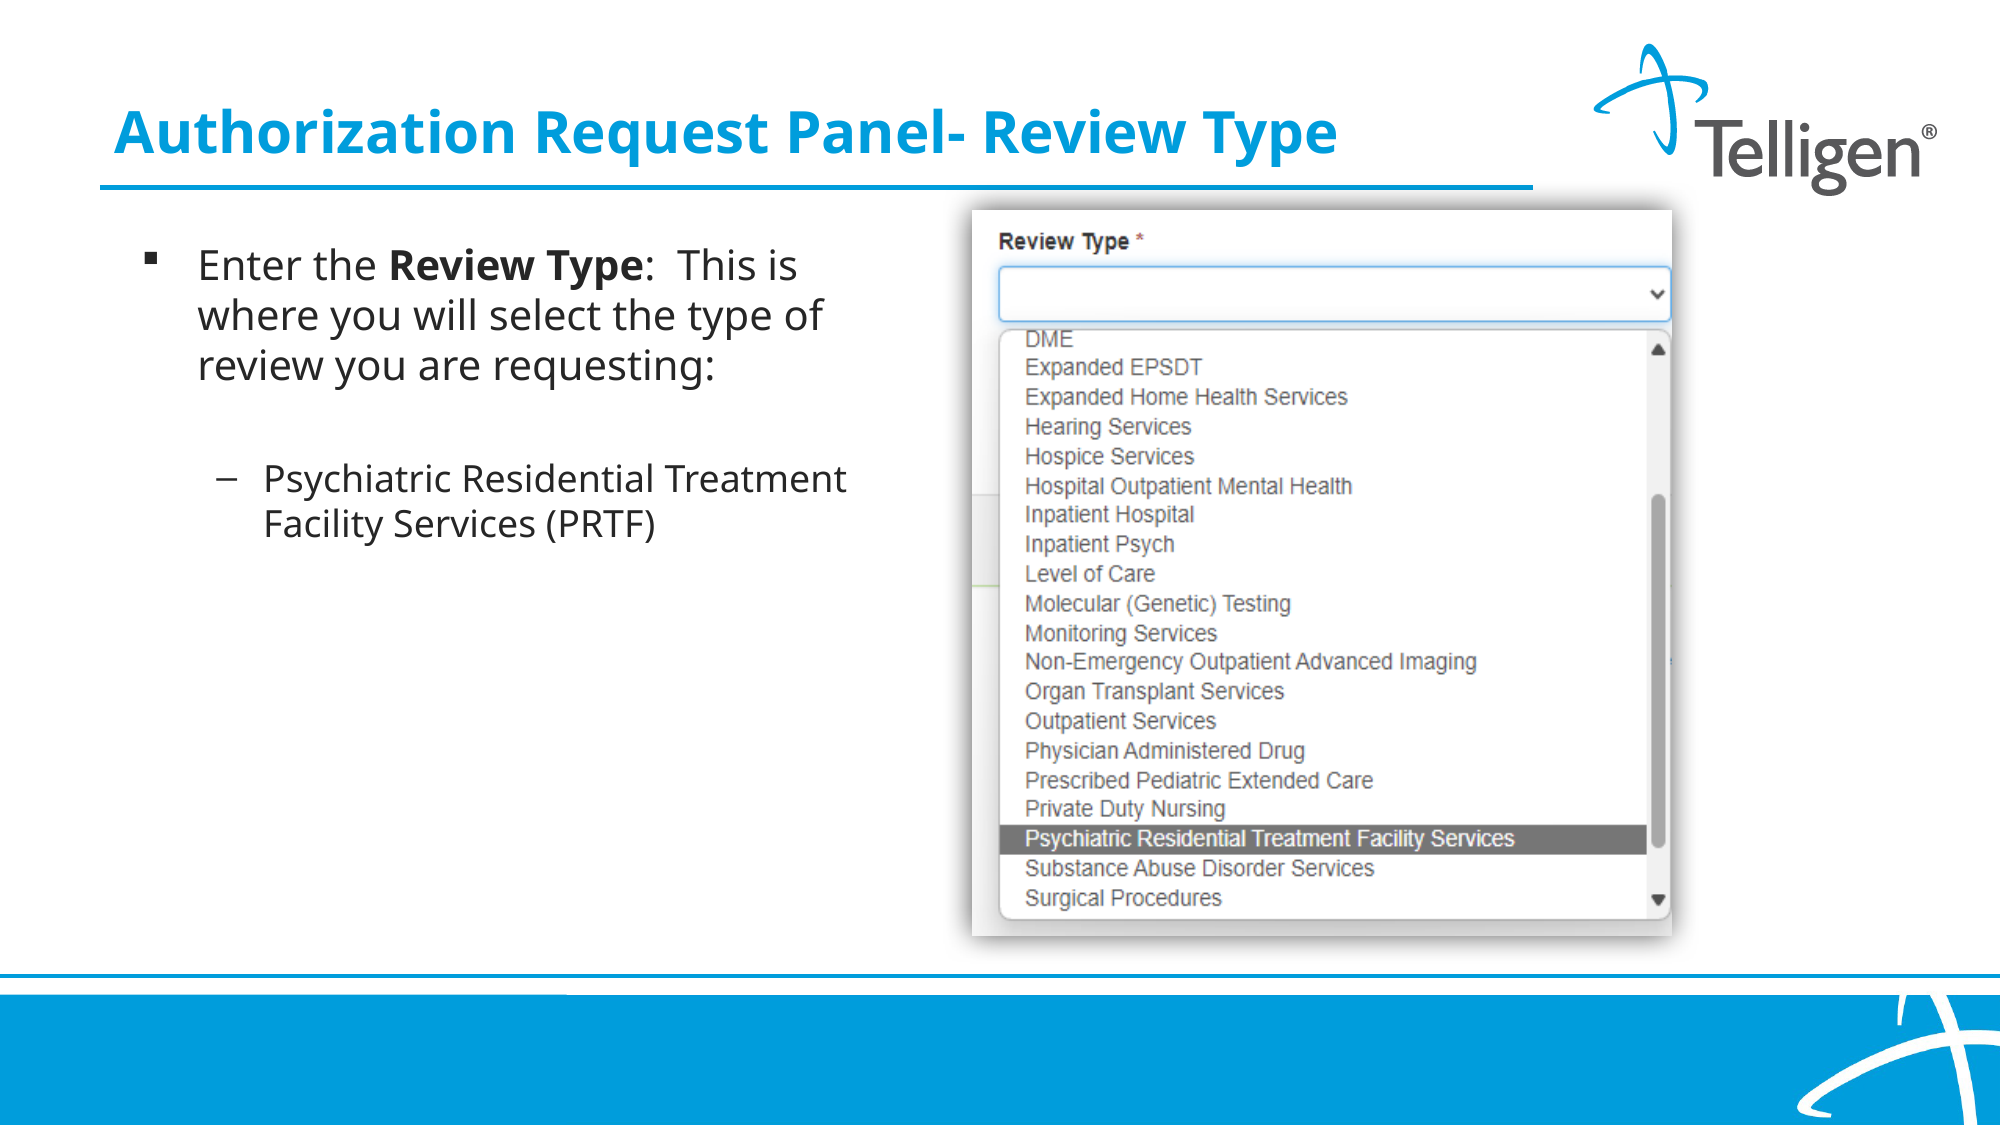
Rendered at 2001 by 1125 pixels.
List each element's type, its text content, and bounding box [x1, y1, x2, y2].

list Authorization Request Panel- Review Type [99, 87, 1517, 200]
picture [566, 979, 2000, 1125]
picture [1586, 37, 1951, 206]
list Enter the Review Type: This is where you will select the type of review you are requesting: Psychiatric Residential Treatment Facility Services (PRTF) [126, 231, 882, 989]
picture [972, 210, 1672, 937]
